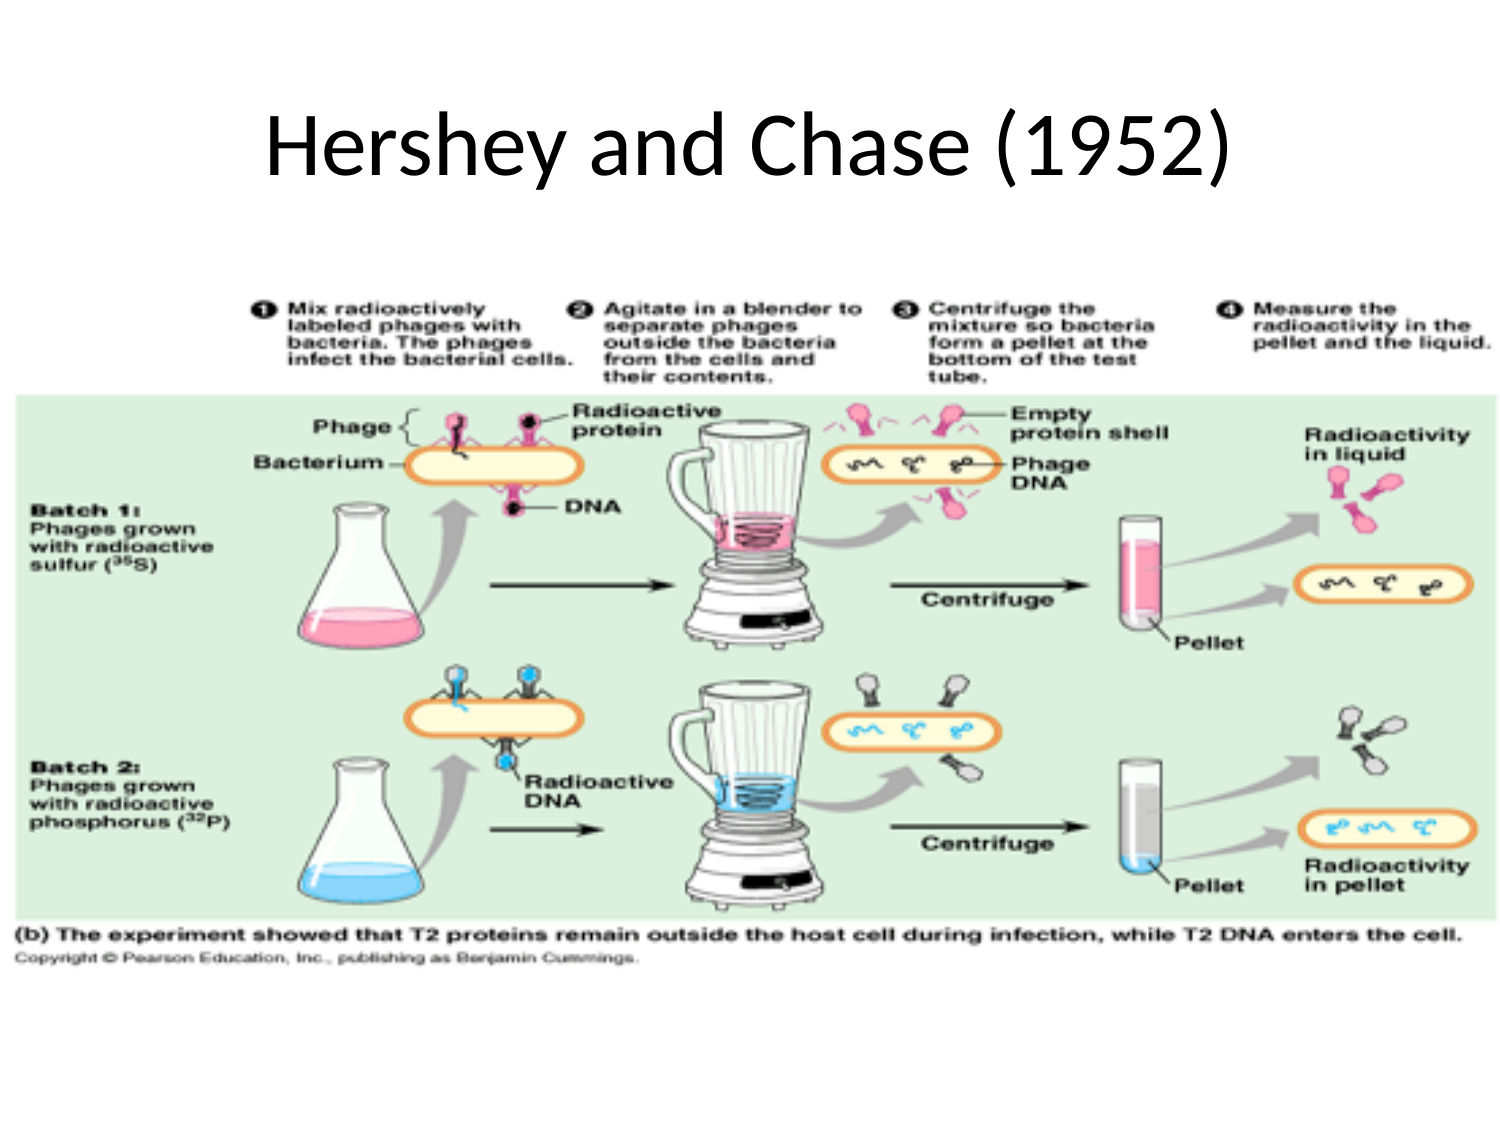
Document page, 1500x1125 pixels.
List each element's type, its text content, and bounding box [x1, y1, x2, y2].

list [0, 215, 1500, 1048]
title Hershey and Chase (1952) [75, 45, 1425, 214]
